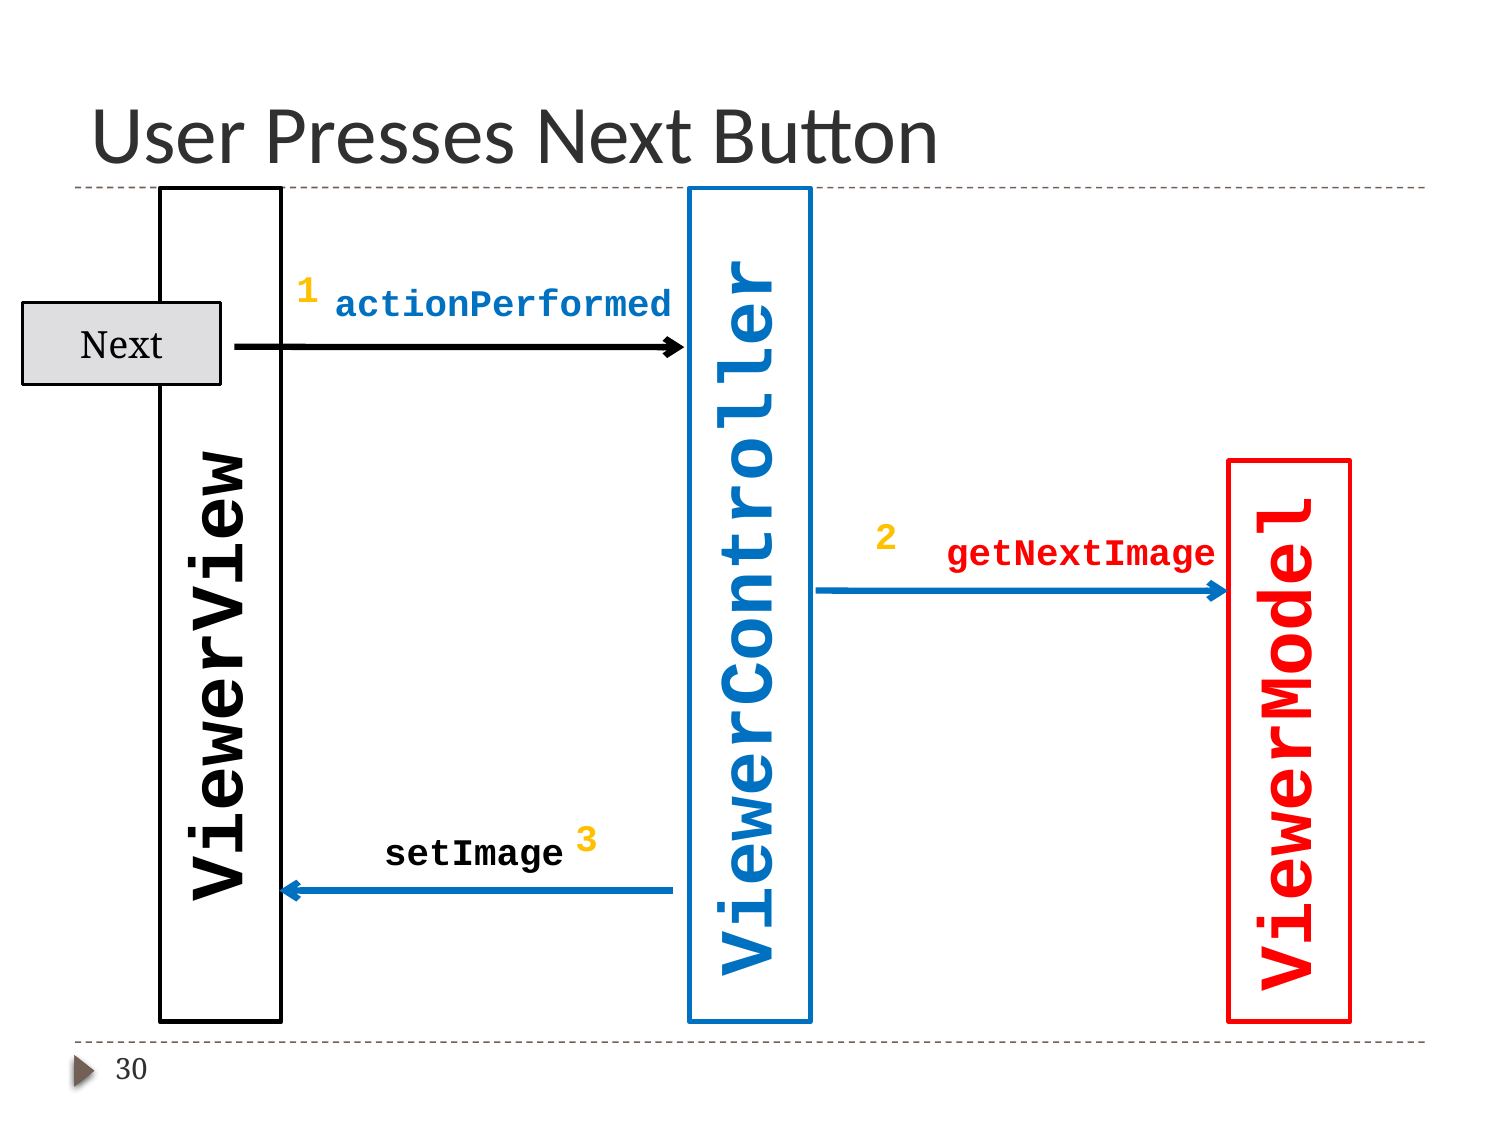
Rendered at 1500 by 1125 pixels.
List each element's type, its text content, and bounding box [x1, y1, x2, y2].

text_box ViewerView [160, 188, 282, 1022]
slide_number 30 [100, 1042, 426, 1103]
text_box 1 [281, 258, 334, 318]
text_box 2 [860, 504, 913, 565]
text_box 3 [560, 806, 613, 866]
title User Presses Next Button [74, 37, 1426, 188]
text_box ViewerModel [1228, 460, 1350, 1022]
text_box actionPerformed [319, 271, 688, 332]
text_box Next [21, 301, 222, 386]
text_box ViewerController [689, 187, 811, 1022]
text_box setImage [369, 820, 580, 881]
text_box getNextImage [931, 520, 1231, 581]
